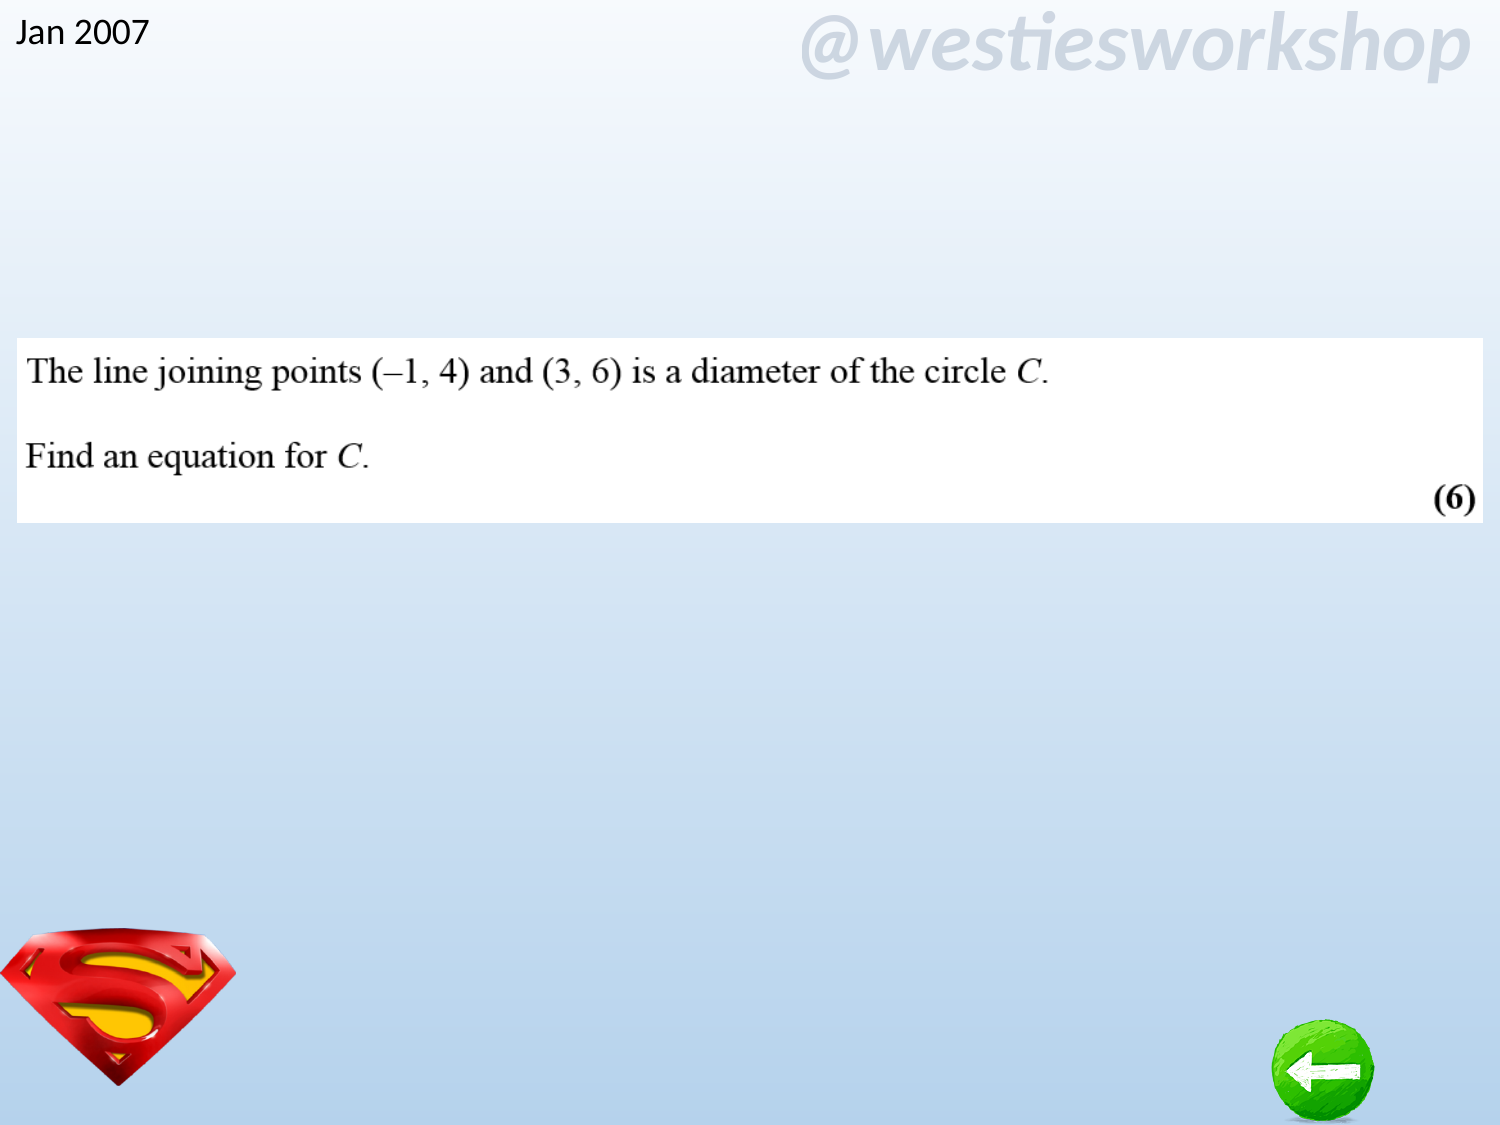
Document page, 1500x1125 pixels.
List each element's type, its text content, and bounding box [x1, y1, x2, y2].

text_box Jan 2007 [1, 0, 165, 60]
picture [0, 928, 236, 1086]
picture [1269, 1019, 1376, 1125]
picture [17, 338, 1483, 523]
